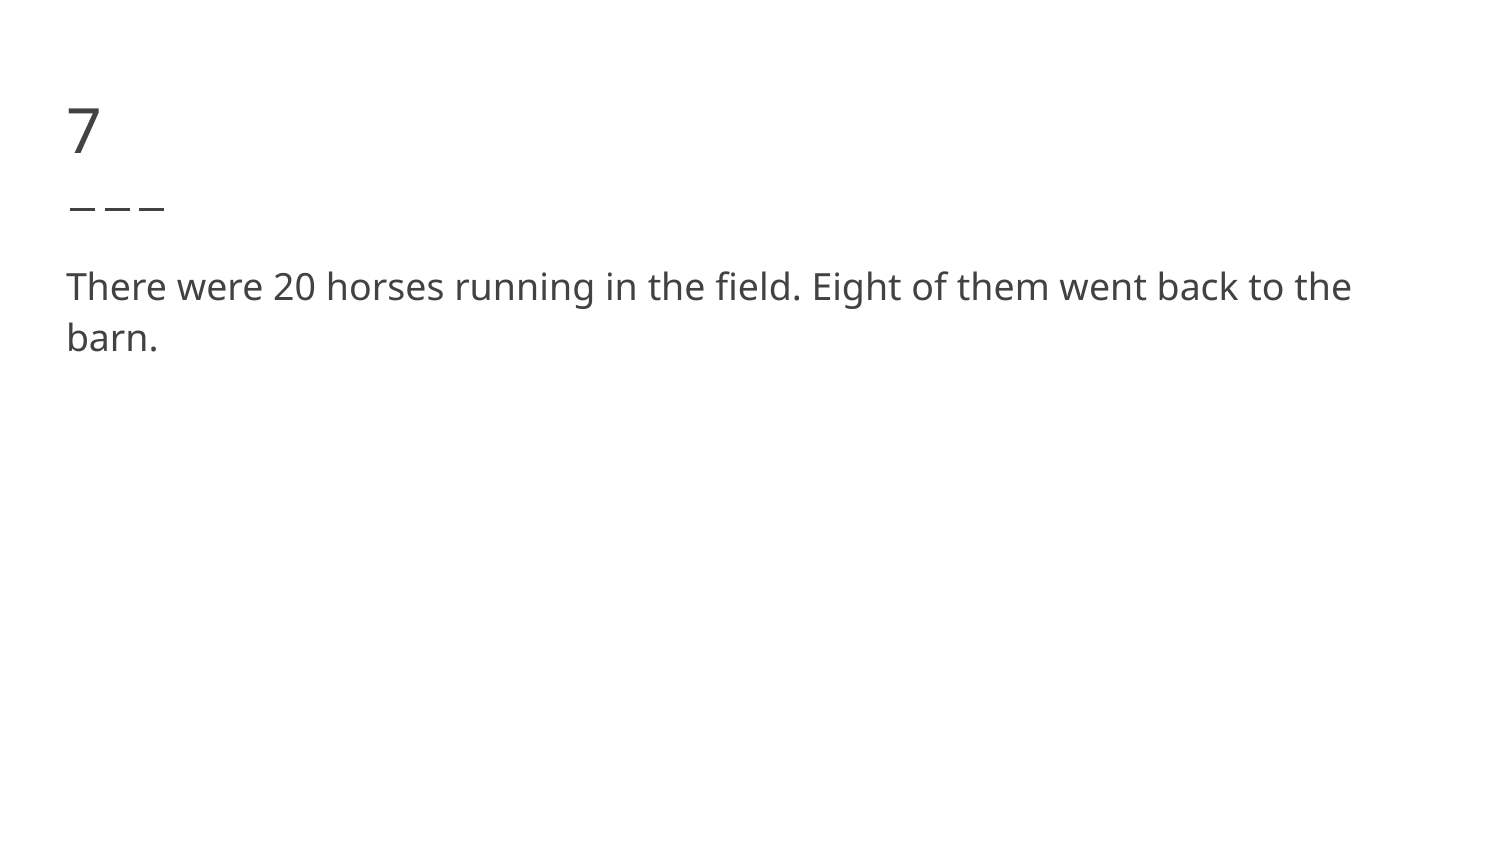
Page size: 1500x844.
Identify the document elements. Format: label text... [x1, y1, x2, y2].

title 7 [51, 61, 1449, 182]
list There were 20 horses running in the field. Eight of them went back to the barn. [51, 240, 1449, 750]
